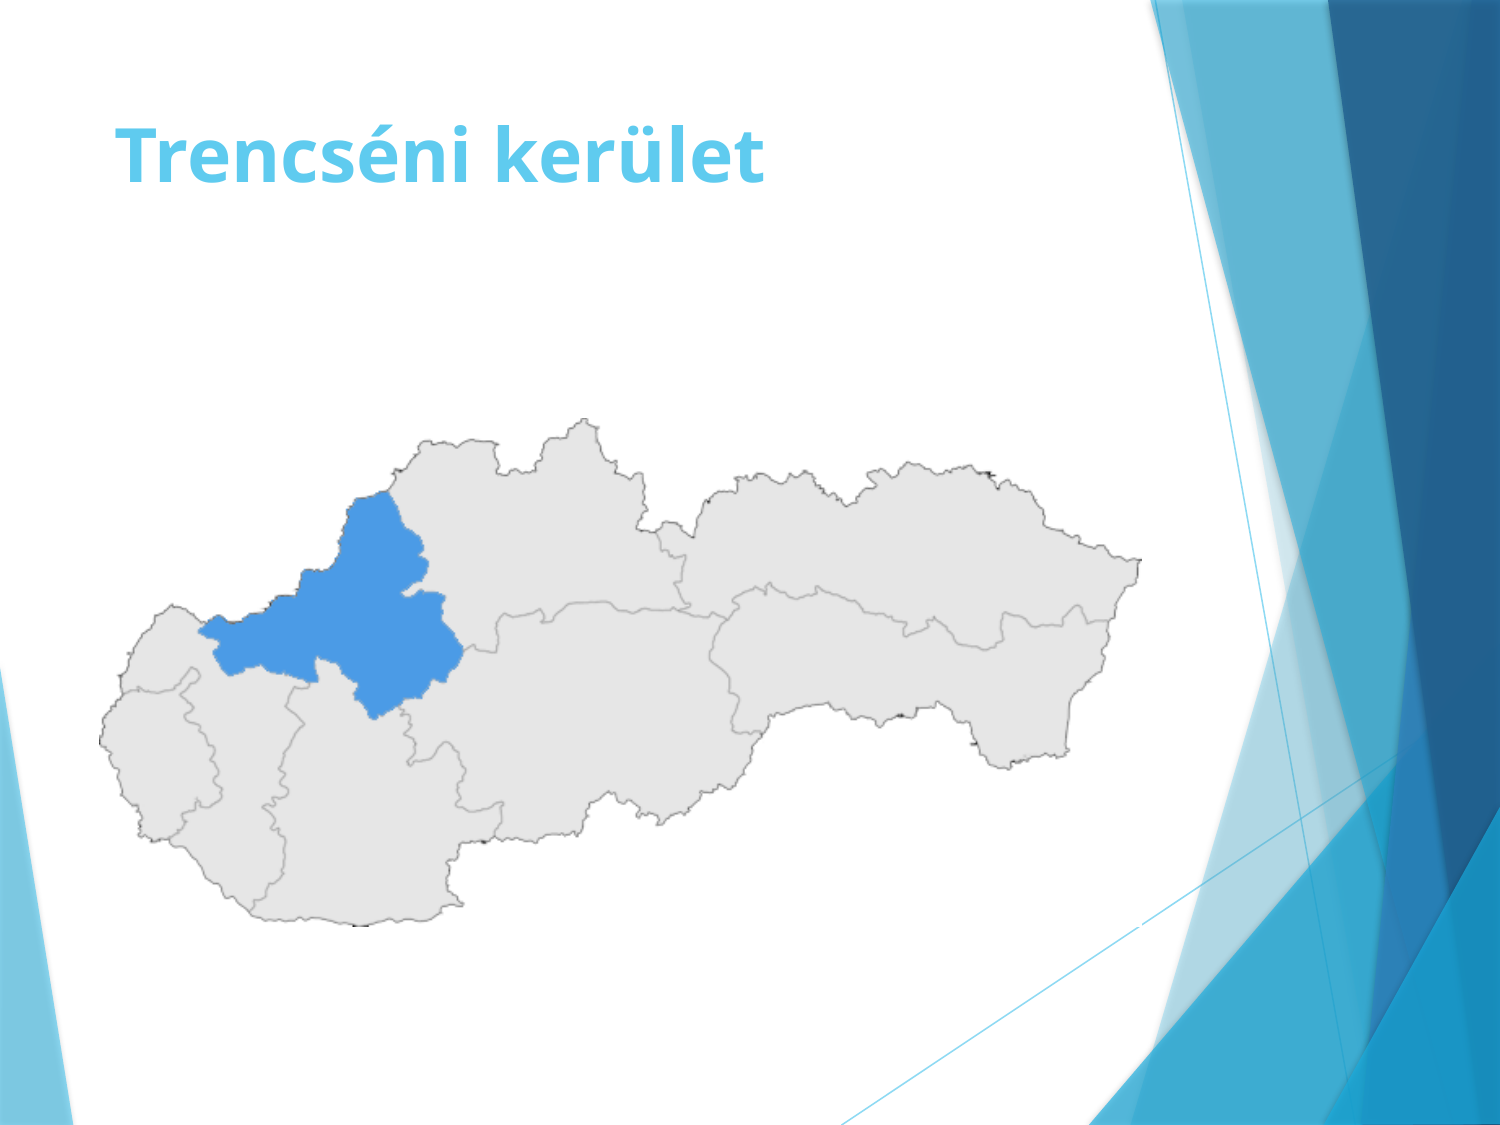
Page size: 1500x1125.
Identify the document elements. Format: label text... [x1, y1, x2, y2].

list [99, 417, 1142, 928]
title Trencséni kerület [99, 99, 1142, 317]
